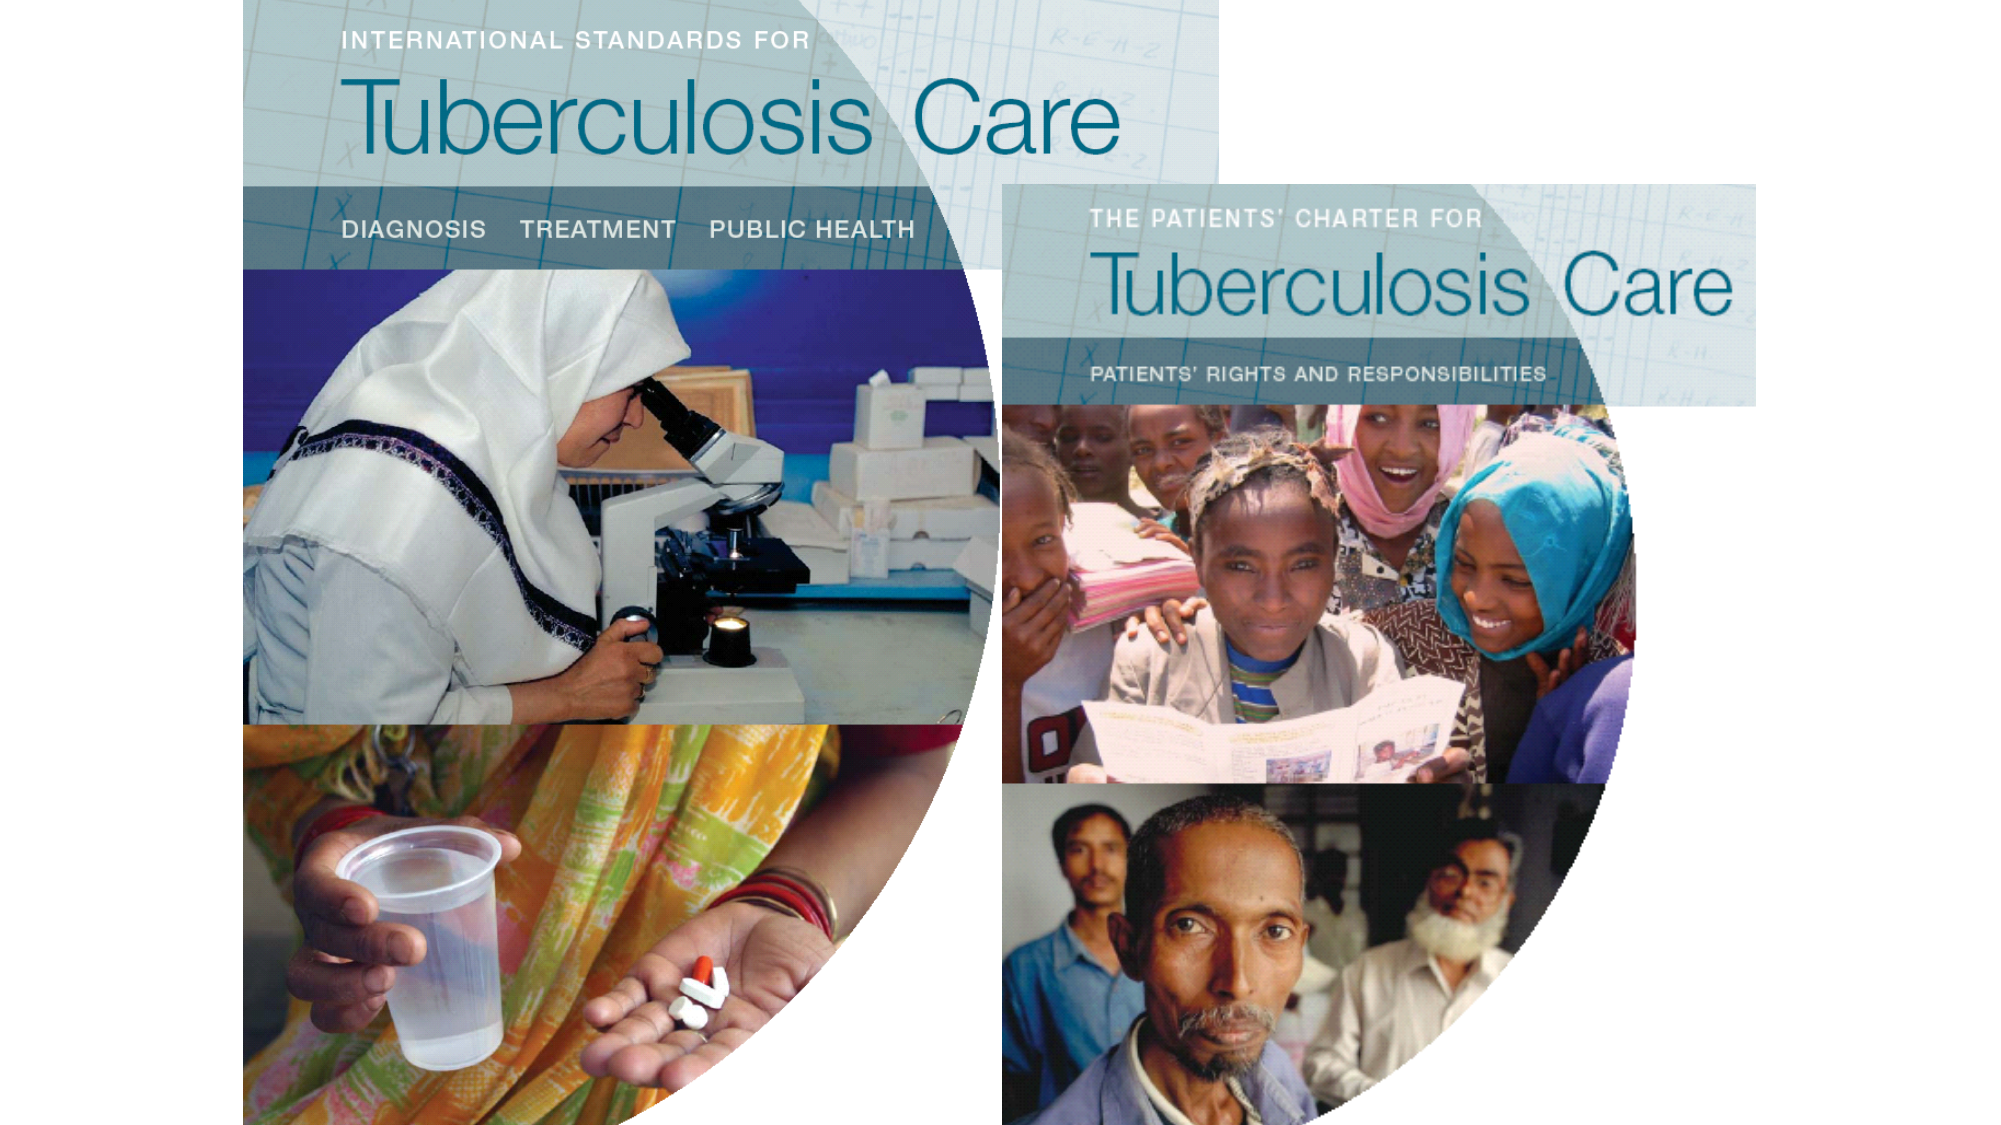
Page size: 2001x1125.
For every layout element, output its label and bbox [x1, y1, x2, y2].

picture [243, 0, 1756, 1125]
